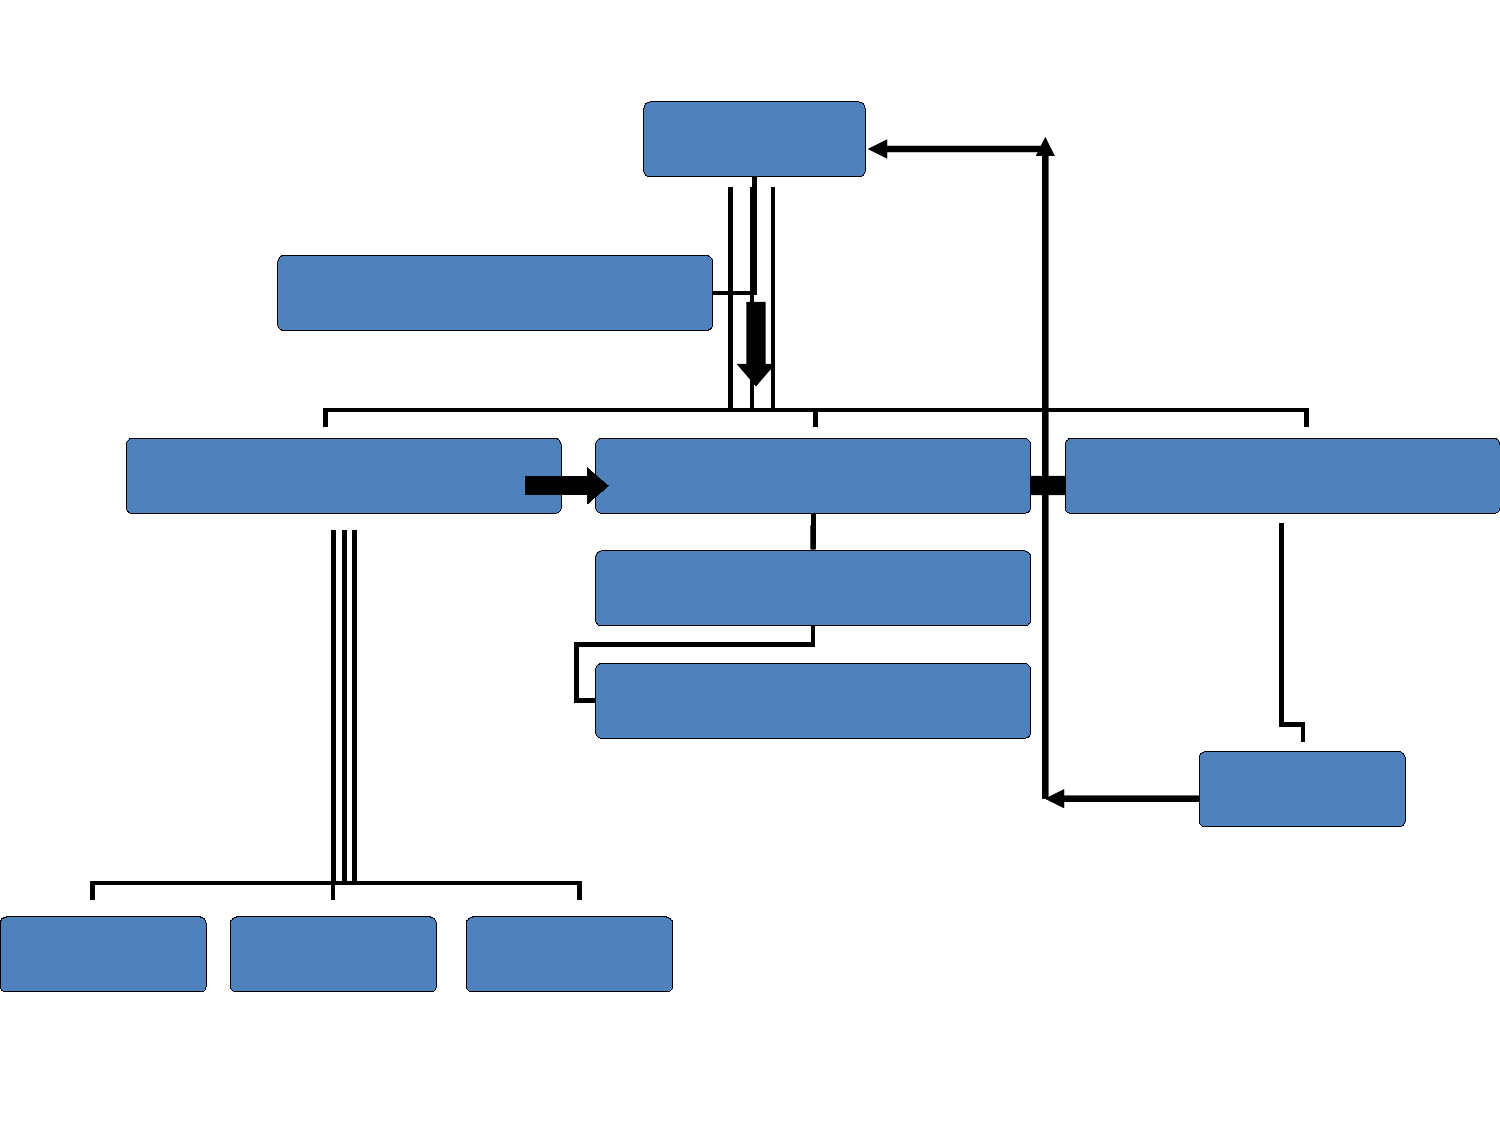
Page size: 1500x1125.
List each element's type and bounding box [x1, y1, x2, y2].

text_box [0, 30, 1500, 1125]
text_box [775, 302, 1093, 408]
text_box [754, 302, 771, 408]
text_box [737, 302, 750, 408]
text_box [737, 412, 1093, 504]
